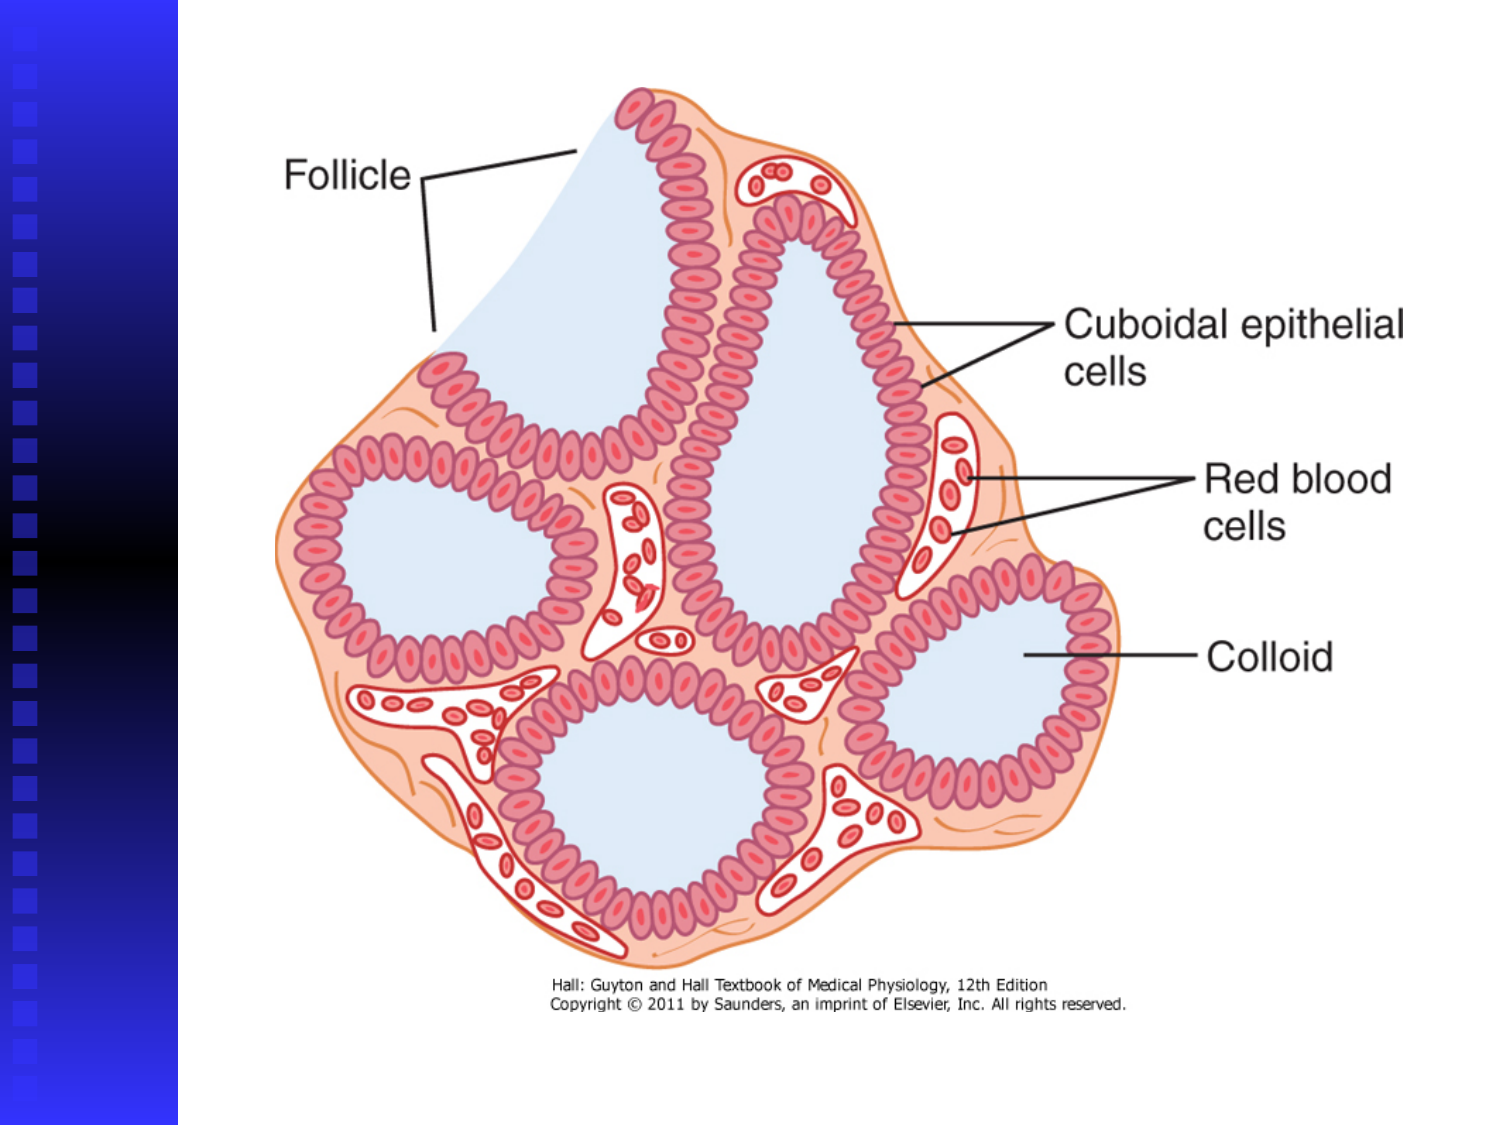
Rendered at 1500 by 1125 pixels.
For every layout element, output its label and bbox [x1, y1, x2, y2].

picture [274, 87, 1403, 1013]
